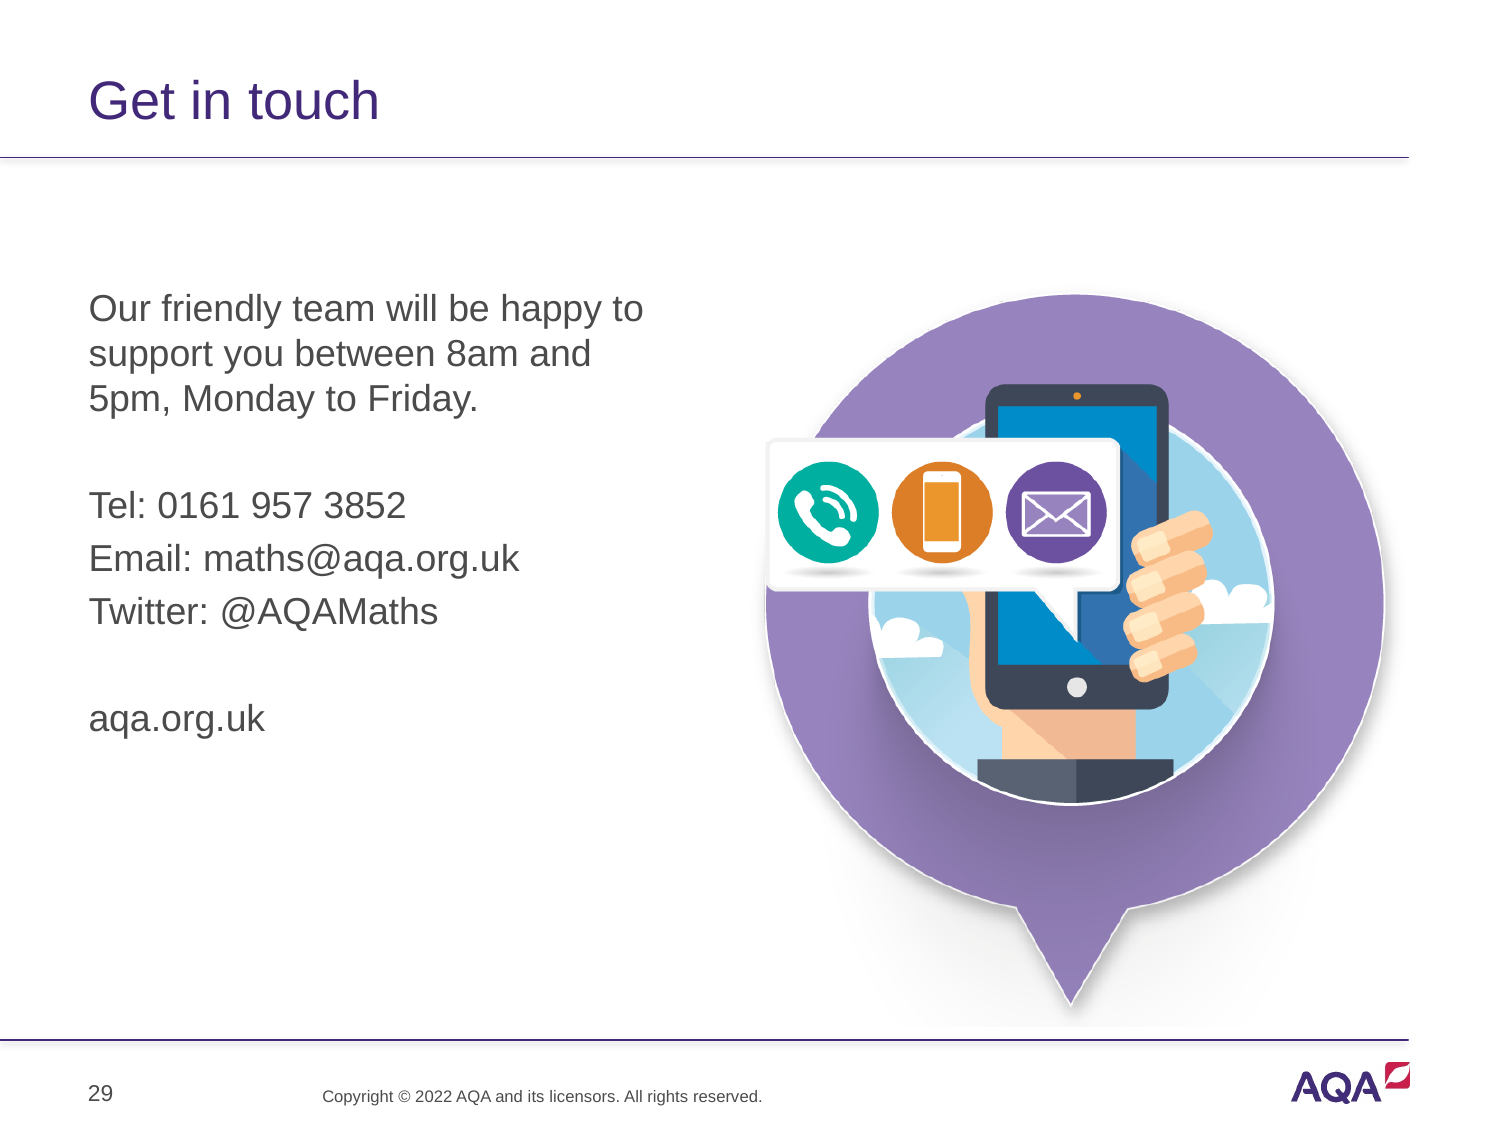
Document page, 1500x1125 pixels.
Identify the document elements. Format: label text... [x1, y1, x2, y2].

picture [1291, 1062, 1410, 1104]
title Get in touch [88, 72, 1409, 144]
slide_number 29 [72, 1062, 188, 1123]
picture [746, 273, 1410, 1027]
footer Copyright © 2022 AQA and its licensors. All rights reserved. [249, 1084, 764, 1124]
list Our friendly team will be happy to support you between 8am and 5pm, Monday to Friday. Tel: 0161 957 3852 Email: maths@aqa.org.uk Twitter: @AQAMaths aqa.org.uk [88, 284, 675, 1007]
